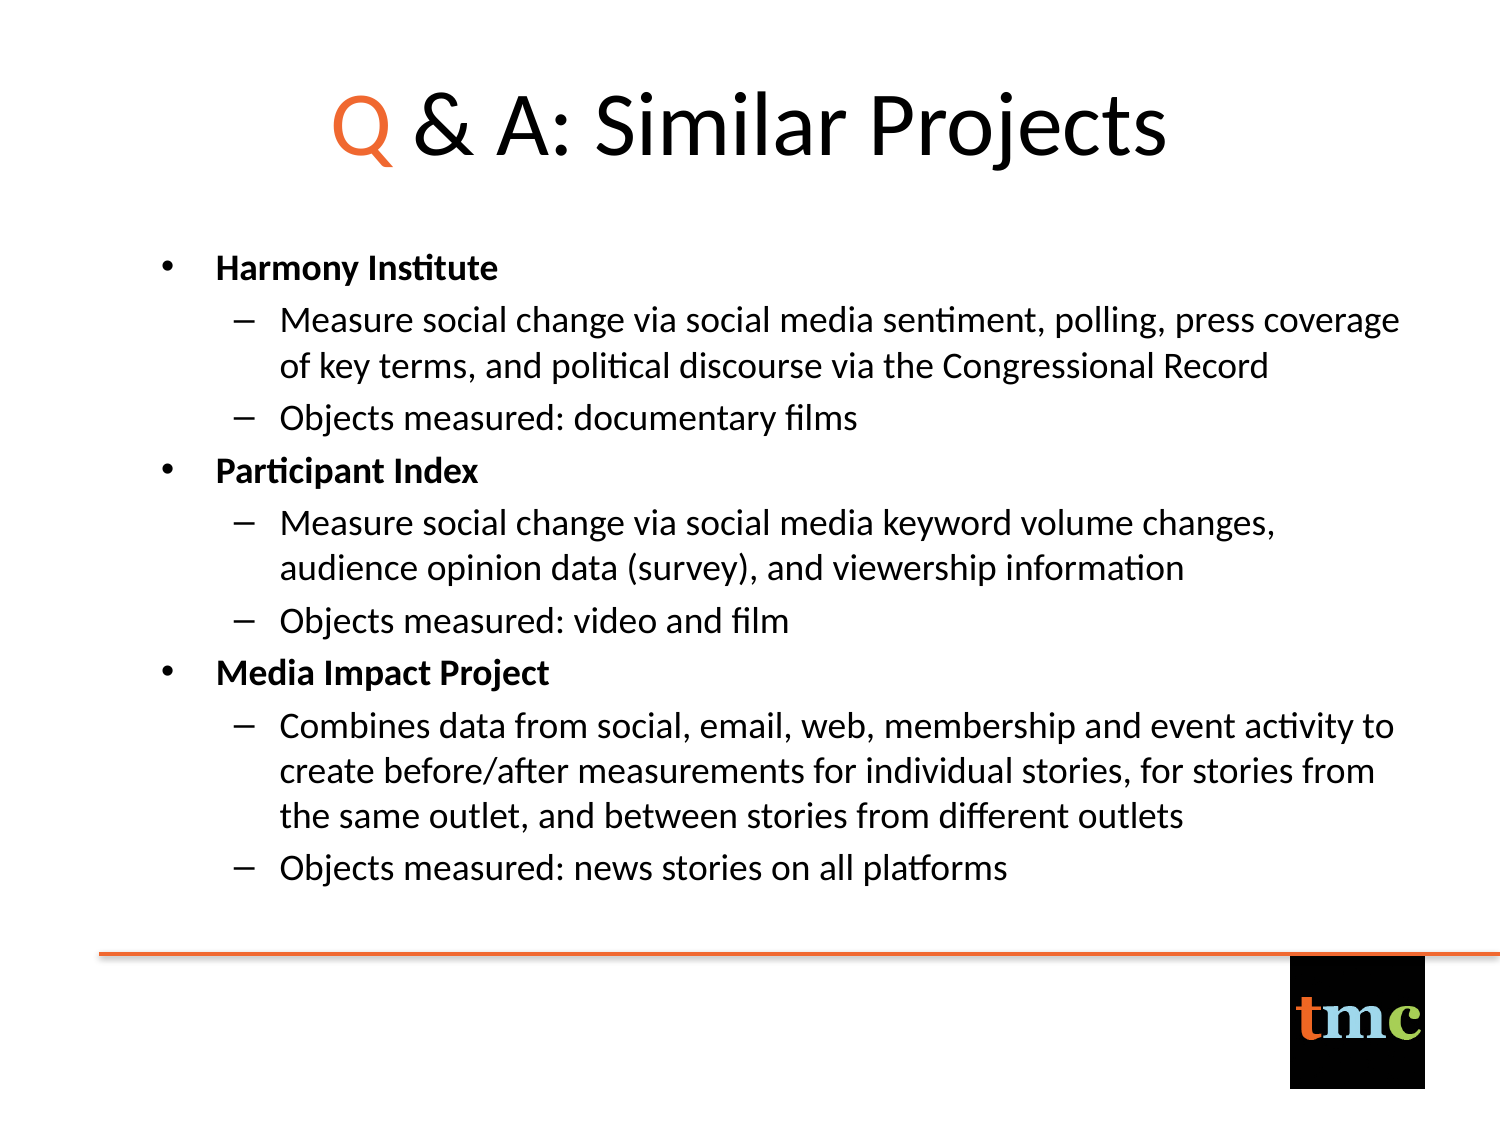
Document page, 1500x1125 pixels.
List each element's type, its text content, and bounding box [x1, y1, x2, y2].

list Harmony Institute Measure social change via social media sentiment, polling, press coverage of key terms, and political discourse via the Congressional Record Objects measured: documentary films Participant Index Measure social change via social media keyword volume changes, audience opinion data (survey), and viewership information Objects measured: video and film Media Impact Project Combines data from social, email, web, membership and event activity to create before/after measurements for individual stories, for stories from the same outlet, and between stories from different outlets Objects measured: news stories on all platforms [146, 235, 1425, 906]
picture [1290, 955, 1426, 1089]
title Q & A: Similar Projects [75, 45, 1425, 193]
